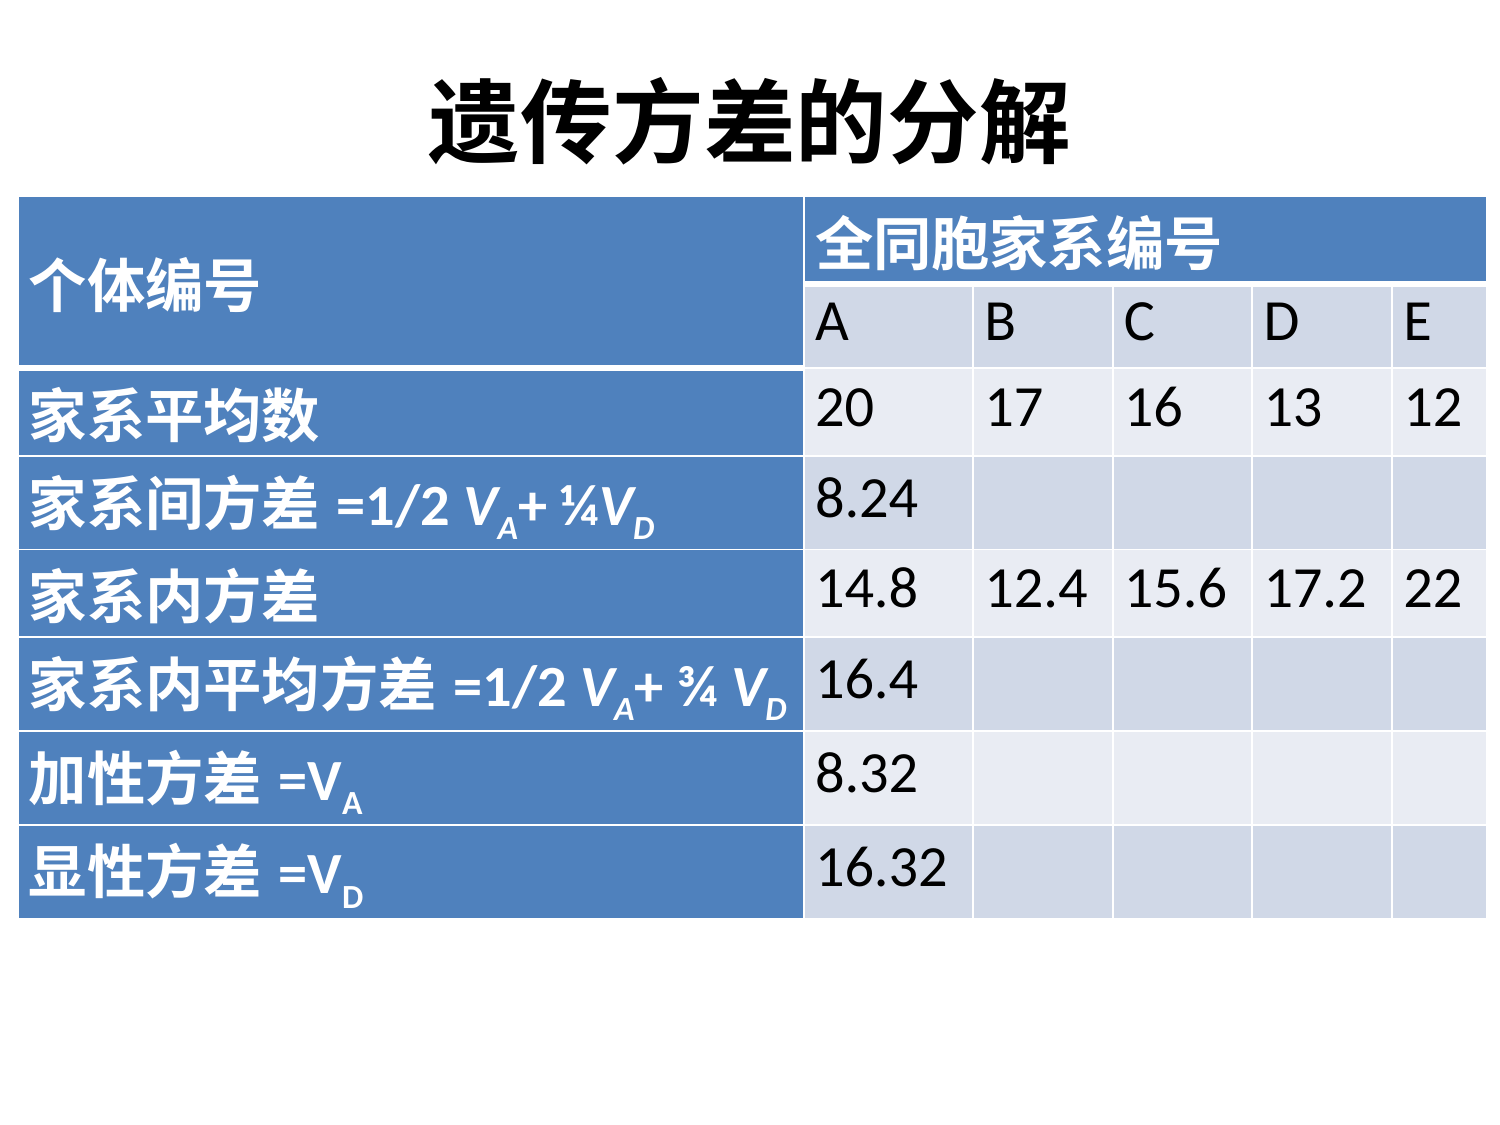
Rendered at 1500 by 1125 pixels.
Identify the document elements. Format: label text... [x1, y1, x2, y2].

table_cell E [1393, 287, 1486, 367]
table_cell [1393, 826, 1486, 918]
table_cell [974, 732, 1112, 824]
table_cell B [974, 287, 1112, 367]
table_cell 家系平均数 [19, 371, 803, 455]
table_header 全同胞家系编号 [805, 197, 1486, 281]
table_cell 16.4 [805, 638, 972, 730]
table_cell [974, 638, 1112, 730]
table_cell [1393, 457, 1486, 549]
table_cell 16 [1114, 369, 1251, 455]
table_cell 家系内平均方差=1/2 VA+ ¾ VD [19, 638, 803, 730]
table_cell [1253, 457, 1391, 549]
table_cell [1253, 826, 1391, 918]
table_cell 显性方差=VD [19, 826, 803, 918]
table_cell [1393, 638, 1486, 730]
table_cell [1114, 457, 1251, 549]
table_header 个体编号 [19, 197, 803, 365]
table_cell 20 [805, 369, 972, 455]
table_cell 8.24 [805, 457, 972, 549]
table_cell [1114, 638, 1251, 730]
table_cell 14.8 [805, 550, 972, 636]
table_cell [1393, 732, 1486, 824]
table_cell A [805, 287, 972, 367]
table_cell [974, 457, 1112, 549]
table_cell [1253, 732, 1391, 824]
table_cell 8.32 [805, 732, 972, 824]
table_cell 12.4 [974, 550, 1112, 636]
table_cell 家系间方差=1/2 VA+ ¼VD [19, 457, 803, 549]
table_cell C [1114, 287, 1251, 367]
table_cell [1114, 732, 1251, 824]
table_cell 加性方差=VA [19, 732, 803, 824]
table_cell D [1253, 287, 1391, 367]
table_cell 17 [974, 369, 1112, 455]
table_cell 16.32 [805, 826, 972, 918]
table_cell 17.2 [1253, 550, 1391, 636]
table_cell 家系内方差 [19, 550, 803, 636]
table_cell [1114, 826, 1251, 918]
table_cell [974, 826, 1112, 918]
table_cell [1253, 638, 1391, 730]
table_cell 22 [1393, 550, 1486, 636]
table_cell 12 [1393, 369, 1486, 455]
table_cell 15.6 [1114, 550, 1251, 636]
title 遗传方差的分解 [75, 54, 1425, 185]
table_cell 13 [1253, 369, 1391, 455]
